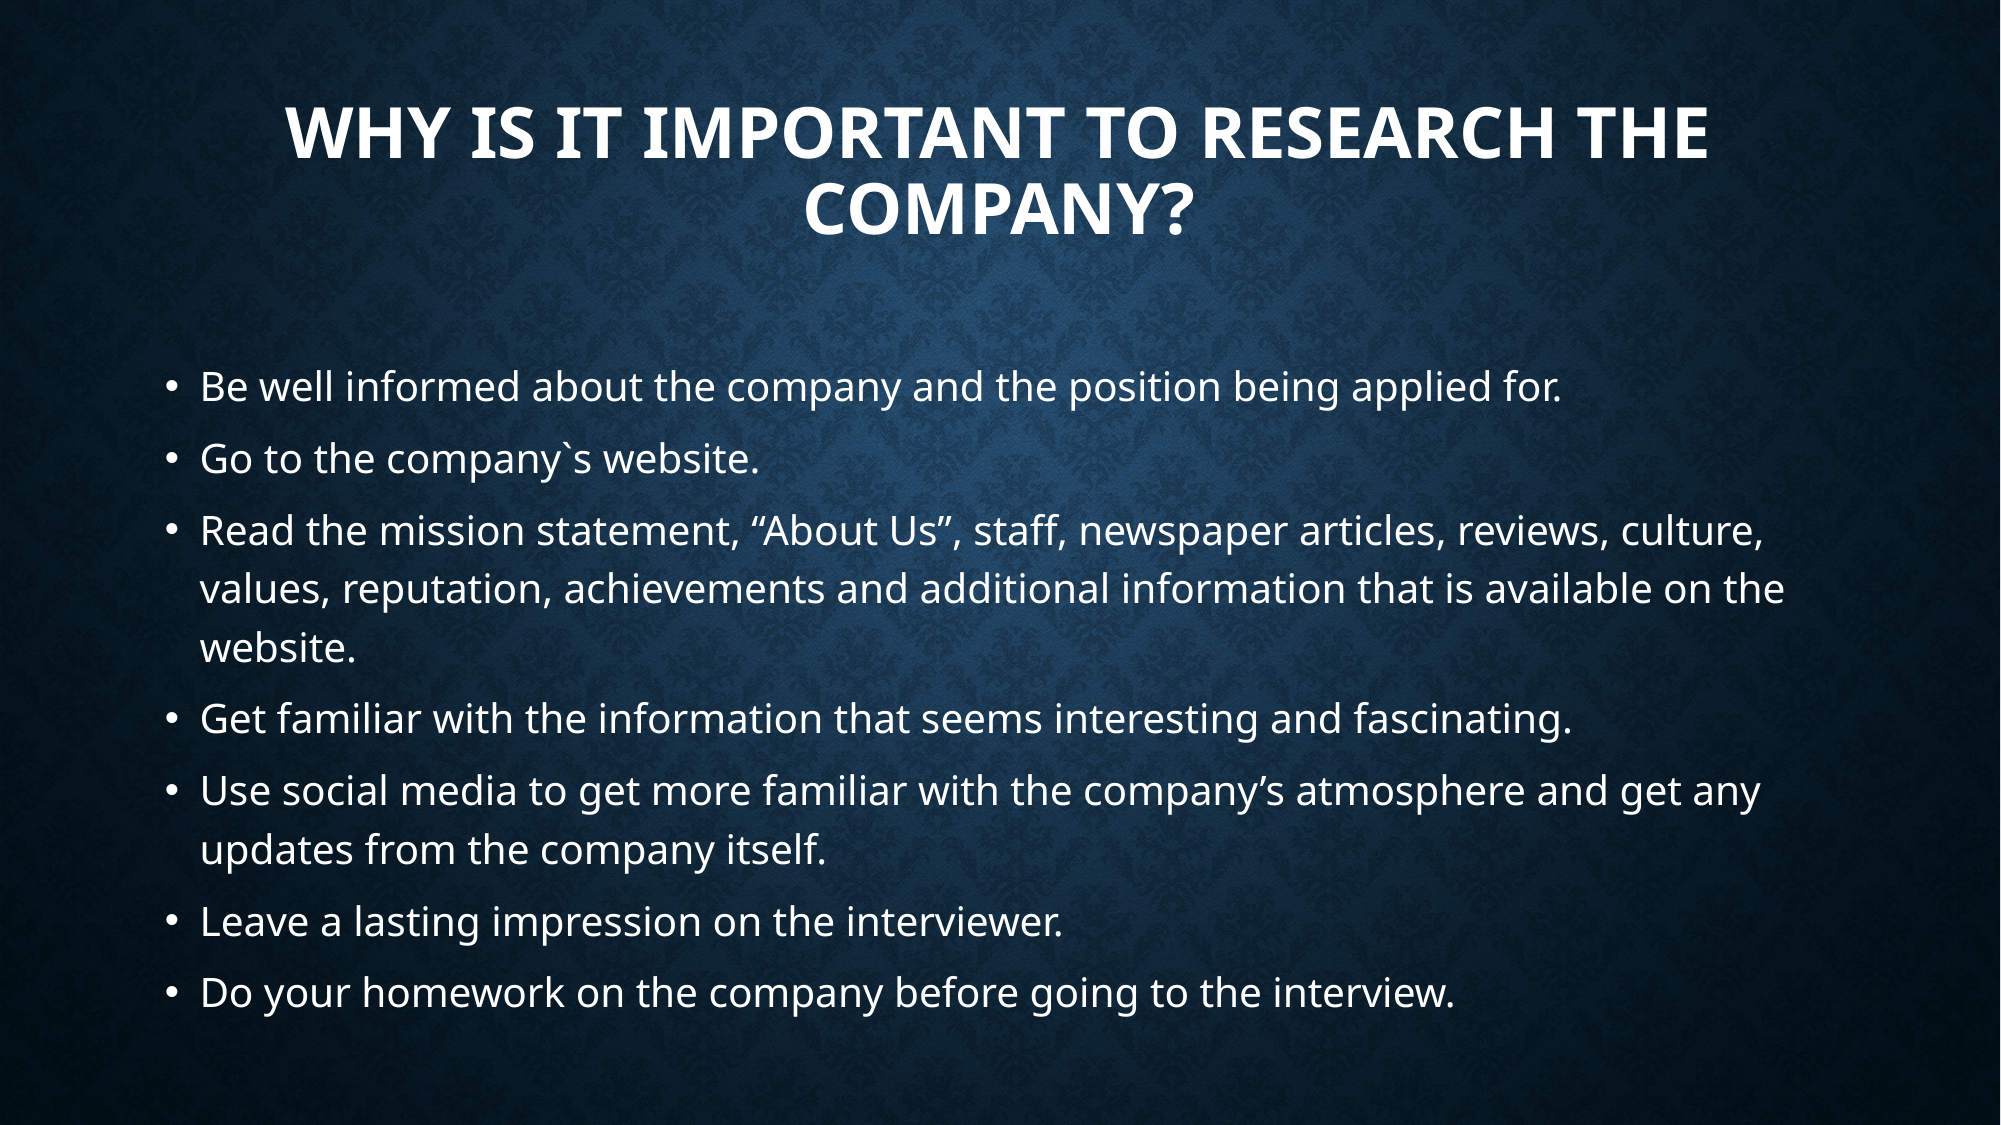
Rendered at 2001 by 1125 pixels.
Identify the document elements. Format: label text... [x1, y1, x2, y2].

title Why is it important to research the company? [149, 65, 1849, 283]
list Be well informed about the company and the position being applied for. Go to the company`s website. Read the mission statement, “About Us”, staff, newspaper articles, reviews, culture, values, reputation, achievements and additional information that is available on the website. Get familiar with the information that seems interesting and fascinating. Use social media to get more familiar with the company’s atmosphere and get any updates from the company itself. Leave a lasting impression on the interviewer. Do your homework on the company before going to the interview. [149, 343, 1874, 1027]
